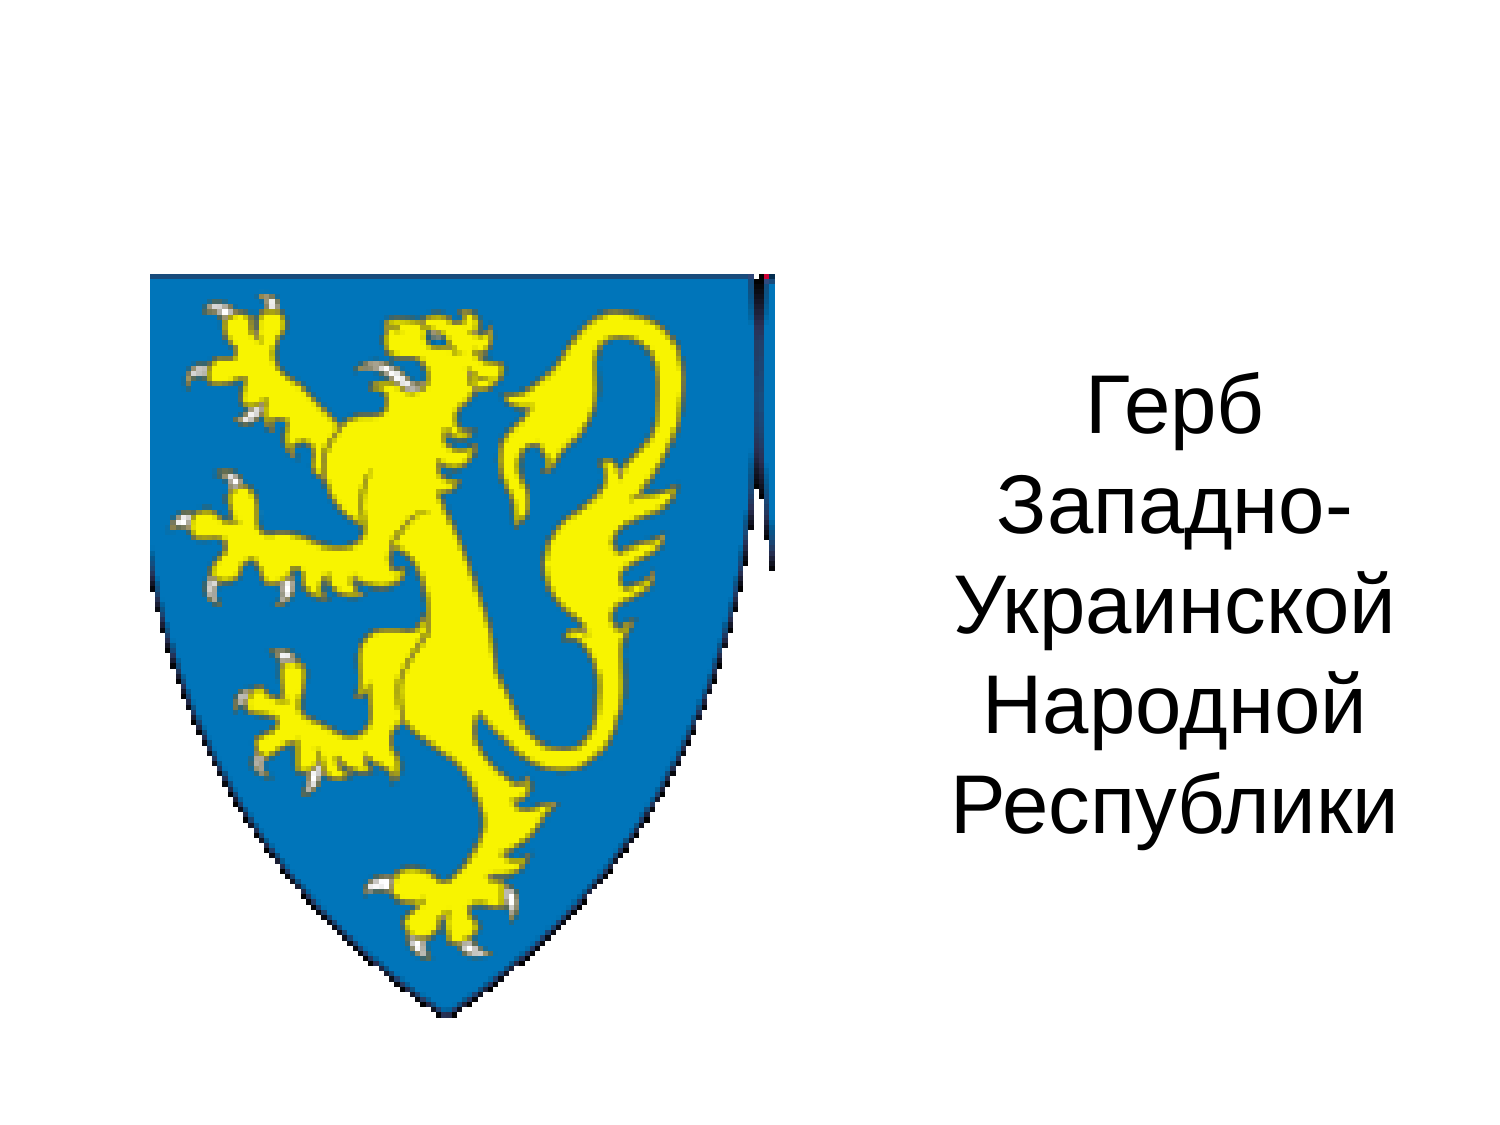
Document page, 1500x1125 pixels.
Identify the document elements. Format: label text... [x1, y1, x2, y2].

title Герб Западно-Украинской Народной Республики [900, 324, 1450, 875]
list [149, 274, 776, 1018]
